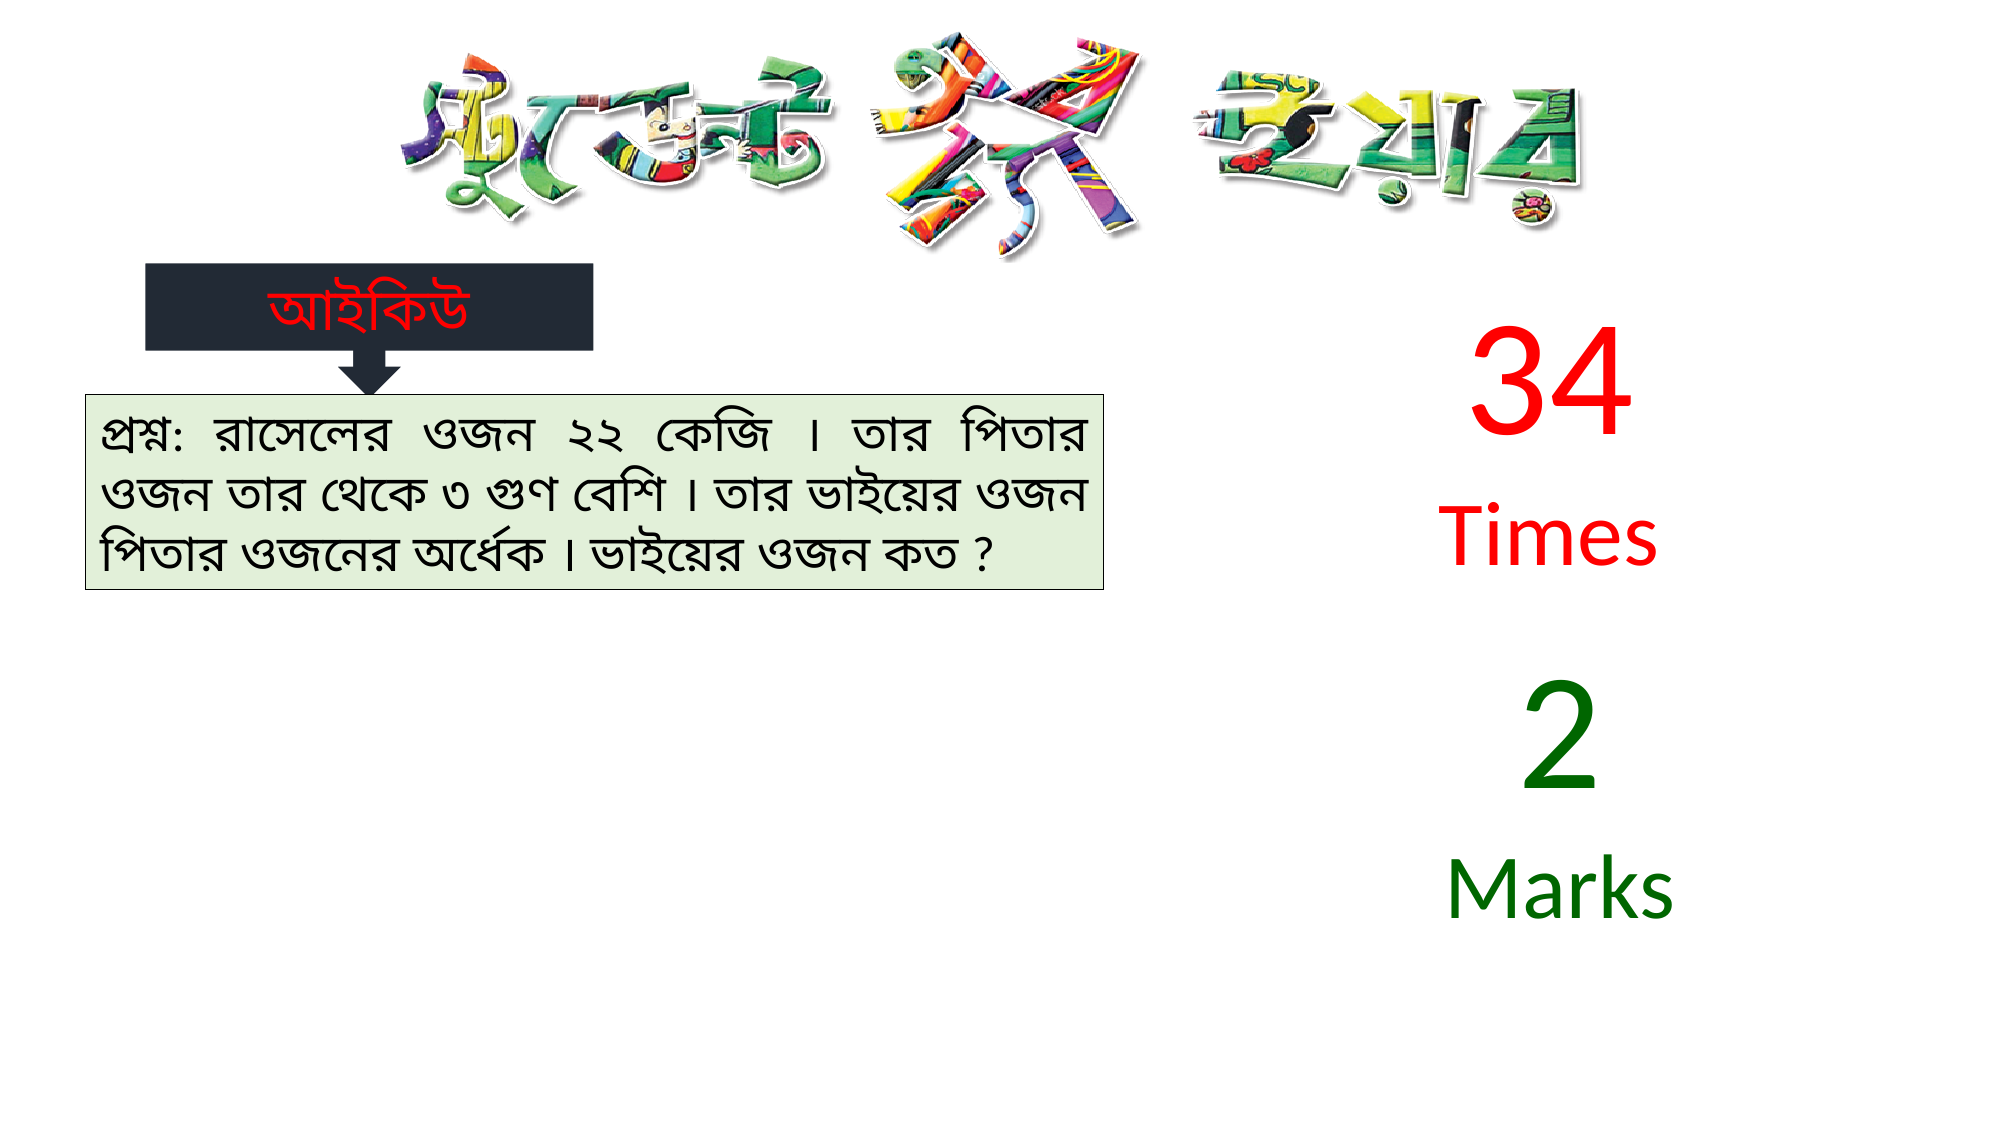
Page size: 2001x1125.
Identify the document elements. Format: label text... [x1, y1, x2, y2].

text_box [387, 24, 1726, 970]
text_box আইকিউ [143, 261, 387, 394]
text_box প্রশ্ন: রাসেলের ওজন ২২ কেজি । তার পিতার ওজন তার থেকে ৩ গুণ বেশি । তার ভাইয়ের ওজন পিতার ওজনের অর্ধেক । ভাইয়ের ওজন কত ? [85, 394, 387, 590]
